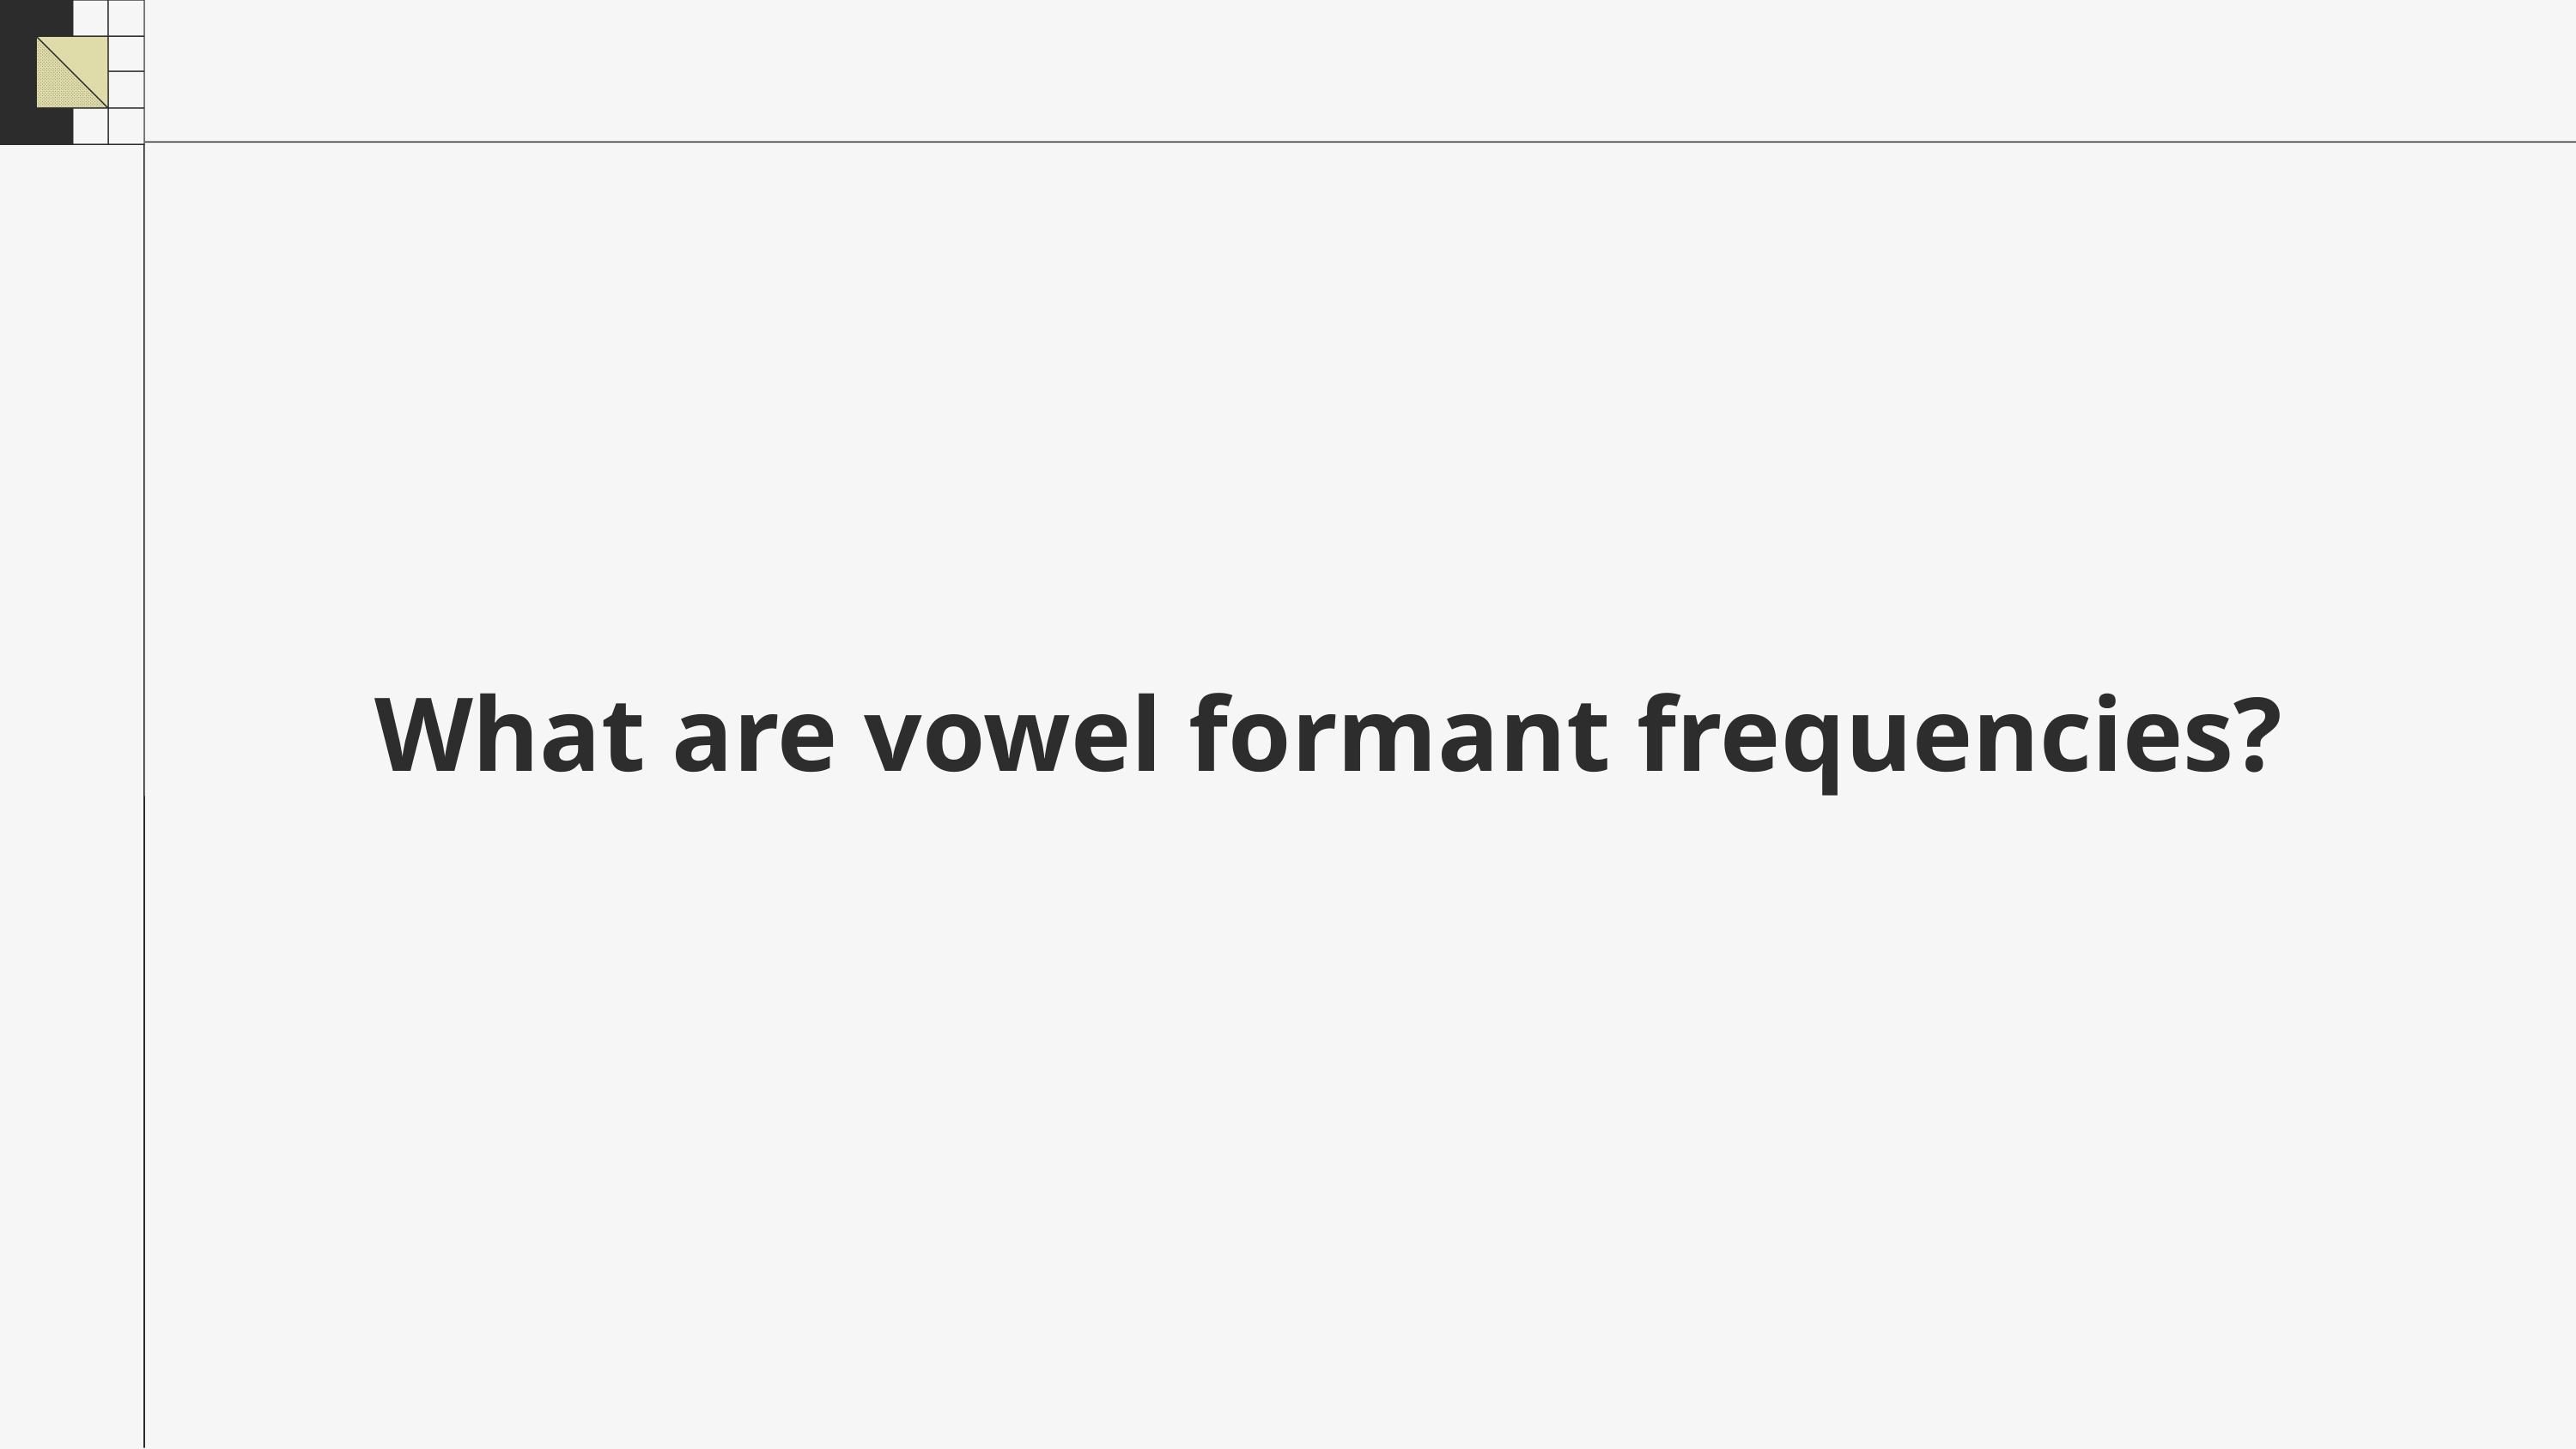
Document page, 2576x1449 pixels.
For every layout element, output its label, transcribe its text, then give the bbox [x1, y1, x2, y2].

text_box [0, 0, 145, 145]
text_box What are vowel formant frequencies? [374, 648, 2365, 791]
